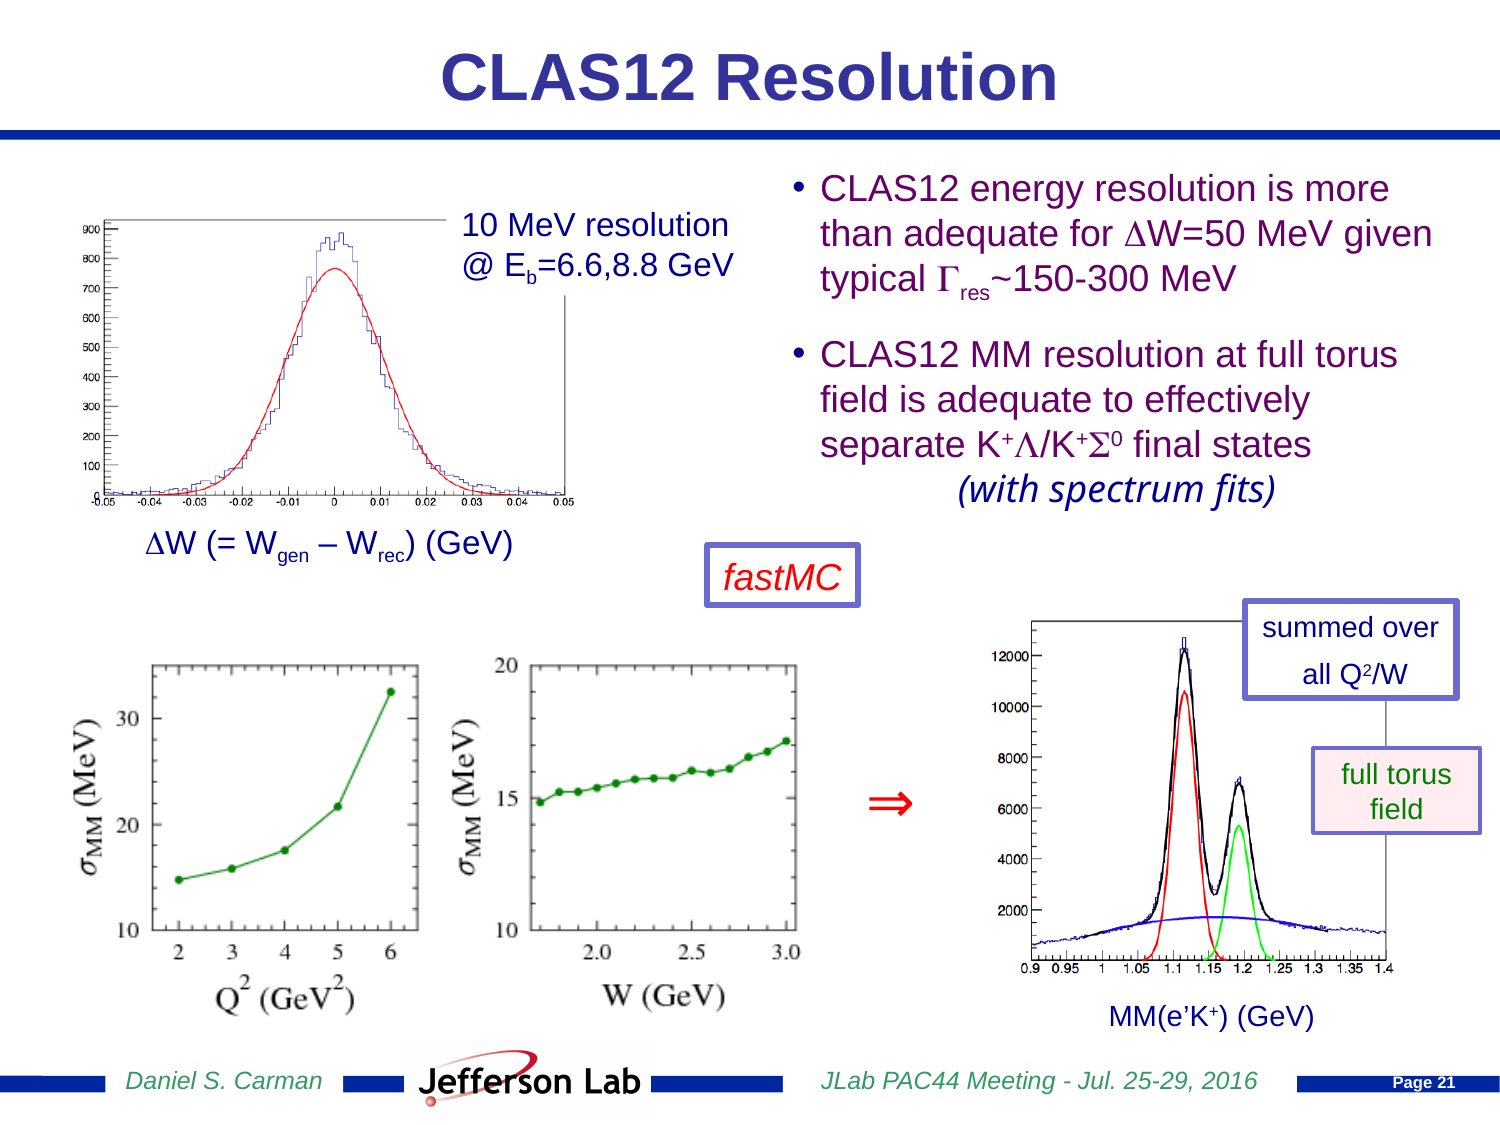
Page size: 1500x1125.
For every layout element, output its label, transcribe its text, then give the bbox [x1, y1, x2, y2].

picture [73, 209, 581, 516]
text_box 10 MeV resolution @ Eb=6.6,8.8 GeV [446, 195, 769, 296]
picture [404, 1041, 651, 1119]
text_box ⇒ [851, 757, 951, 842]
picture [986, 612, 1406, 982]
text_box full torus field [1411, 748, 1481, 833]
title CLAS12 Resolution [0, 21, 1500, 127]
text_box DW (= Wgen – Wrec) (GeV) [130, 524, 543, 574]
text_box CLAS12 energy resolution is more than adequate for DW=50 MeV given typical Gres~150-300 MeV CLAS12 MM resolution at full torus field is adequate to effectively separate K+L/K+S0 final states (with spectrum fits) [777, 156, 1457, 518]
text_box MM(e’K+) (GeV) [1093, 990, 1331, 1040]
text_box summed over all Q2/W [1245, 600, 1457, 698]
text_box fastMC [707, 545, 858, 606]
picture [57, 647, 813, 1019]
